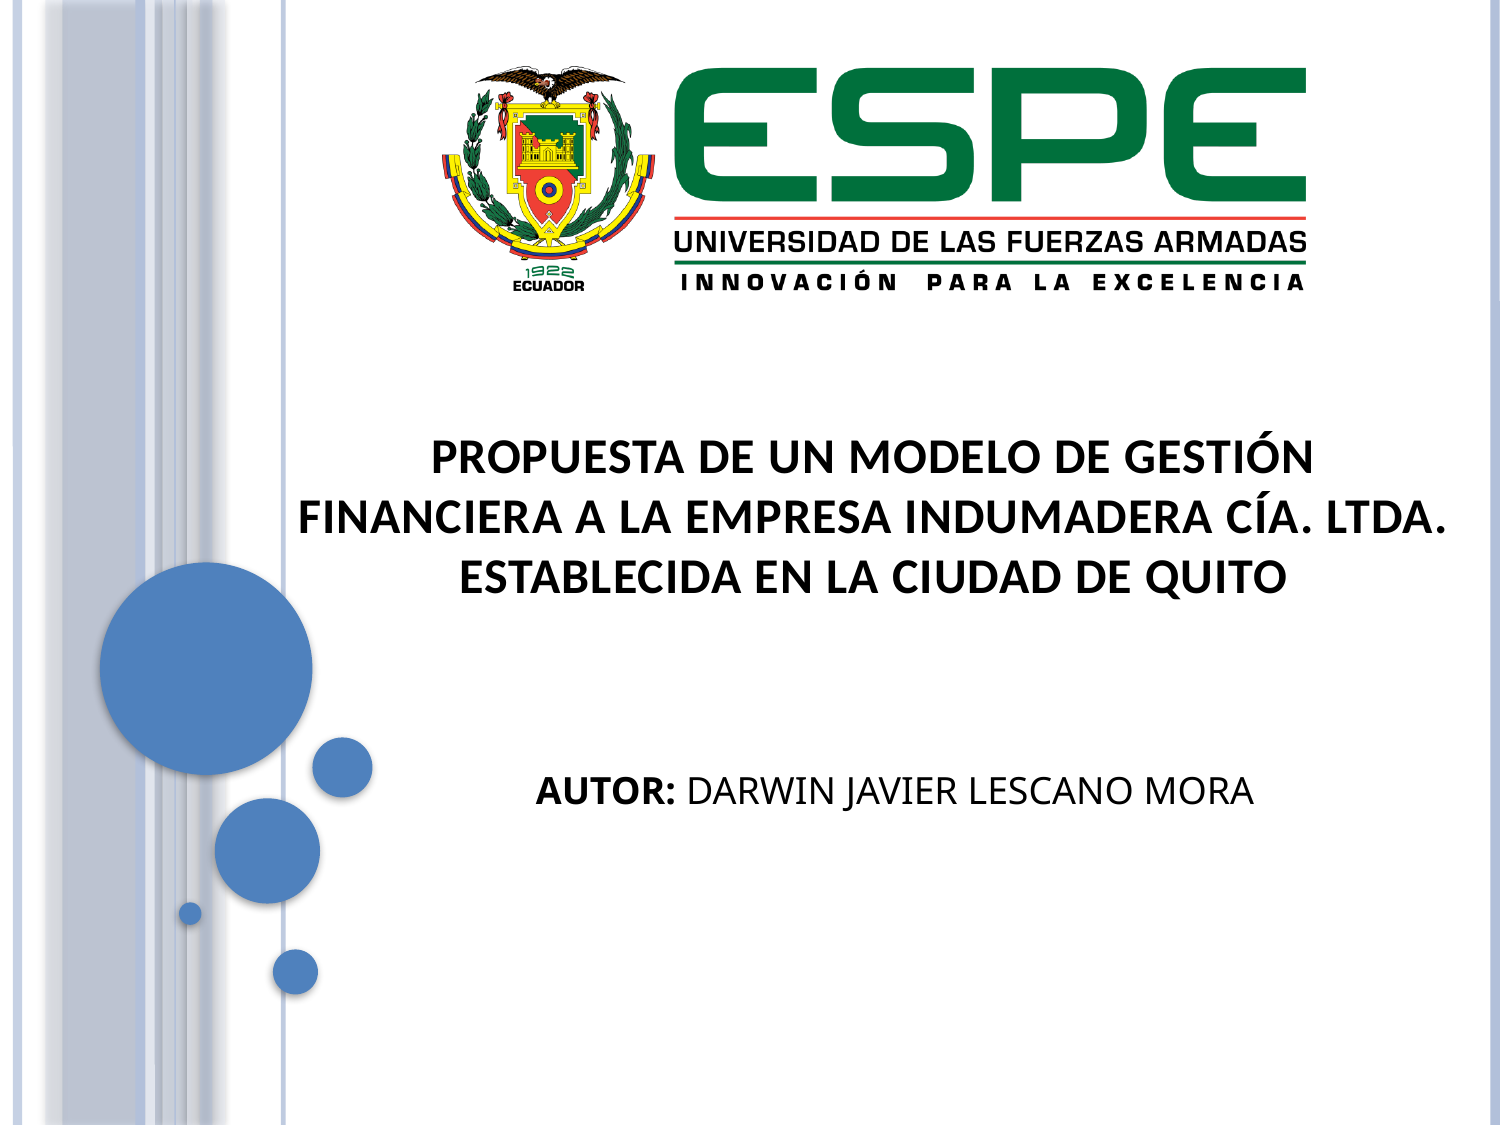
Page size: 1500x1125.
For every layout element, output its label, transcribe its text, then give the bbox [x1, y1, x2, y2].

picture [442, 65, 1306, 292]
text_box AUTOR: DARWIN JAVIER LESCANO MORA [521, 759, 1270, 820]
text_box PROPUESTA DE UN MODELO DE GESTIÓN FINANCIERA A LA EMPRESA INDUMADERA CÍA. LTDA. ESTABLECIDA EN LA CIUDAD DE QUITO [277, 415, 1471, 611]
